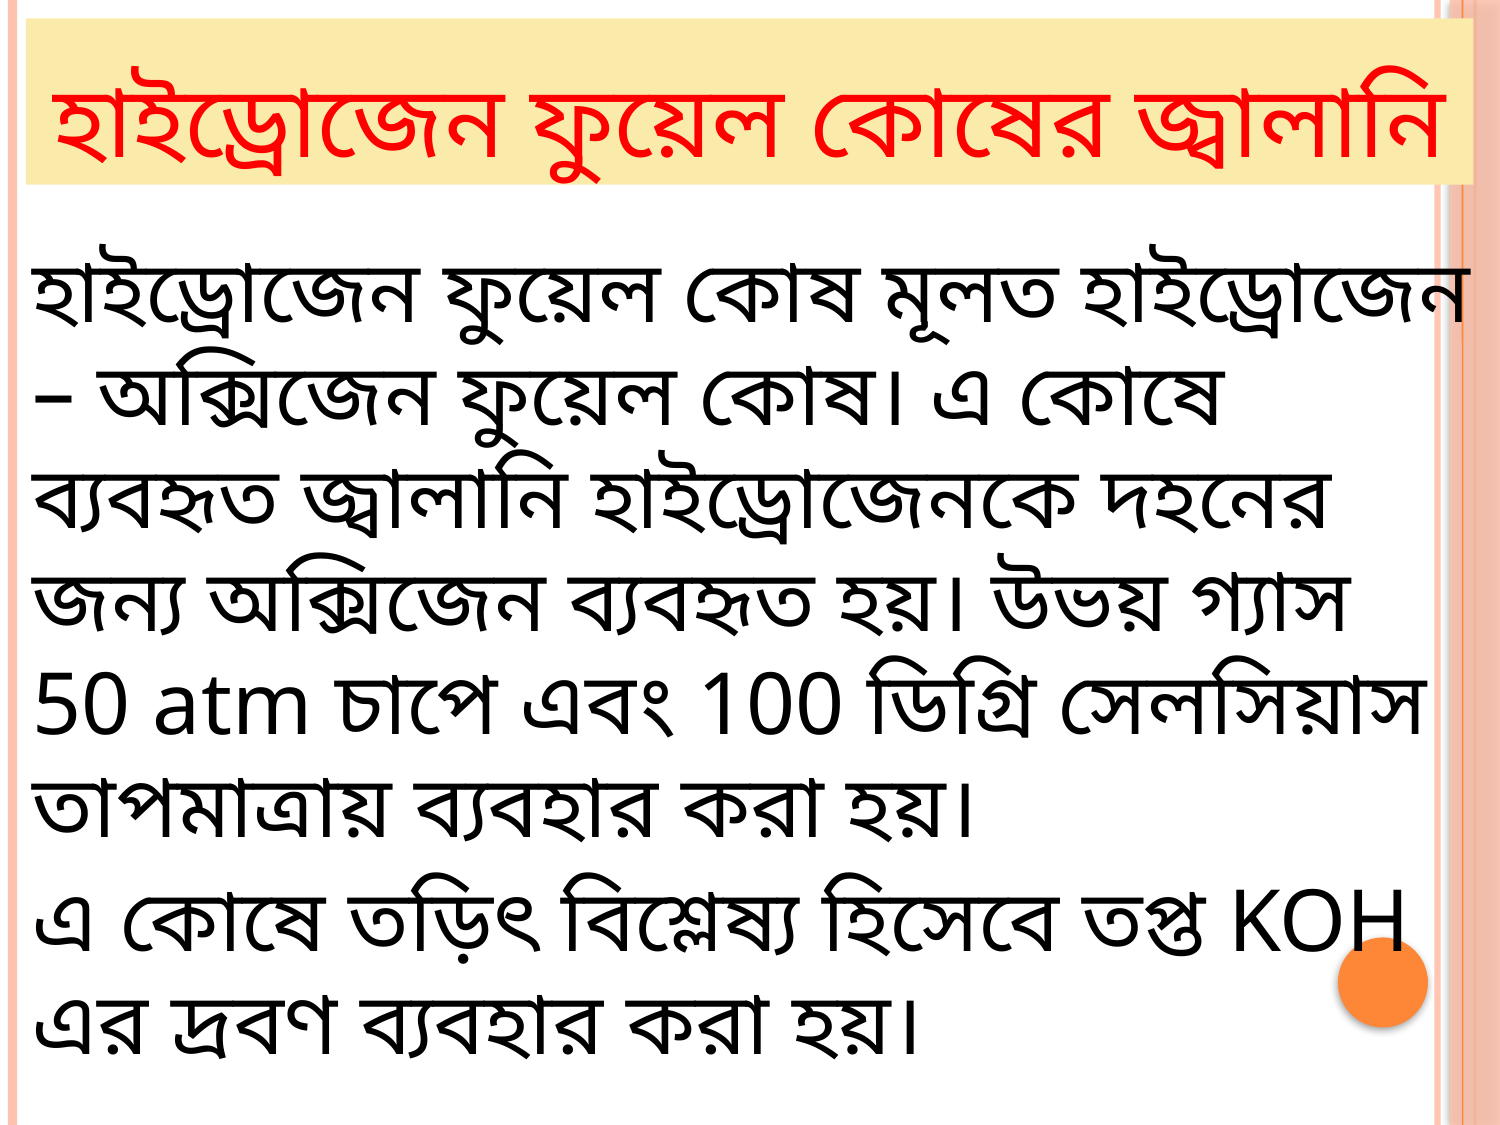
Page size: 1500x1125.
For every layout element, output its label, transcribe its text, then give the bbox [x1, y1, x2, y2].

title হাইড্রোজেন ফুয়েল কোষের জ্বালানি [25, 18, 1474, 185]
list হাইড্রোজেন ফুয়েল কোষ মূলত হাইড্রোজেন – অক্সিজেন ফুয়েল কোষ। এ কোষে ব্যবহৃত জ্বালানি হাইড্রোজেনকে দহনের জন্য অক্সিজেন ব্যবহৃত হয়। উভয় গ্যাস 50 atm চাপে এবং 100 ডিগ্রি সেলসিয়াস তাপমাত্রায় ব্যবহার করা হয়। এ কোষে তড়িৎ বিশ্লেষ্য হিসেবে তপ্ত KOH এর দ্রবণ ব্যবহার করা হয়। [17, 228, 1487, 1099]
